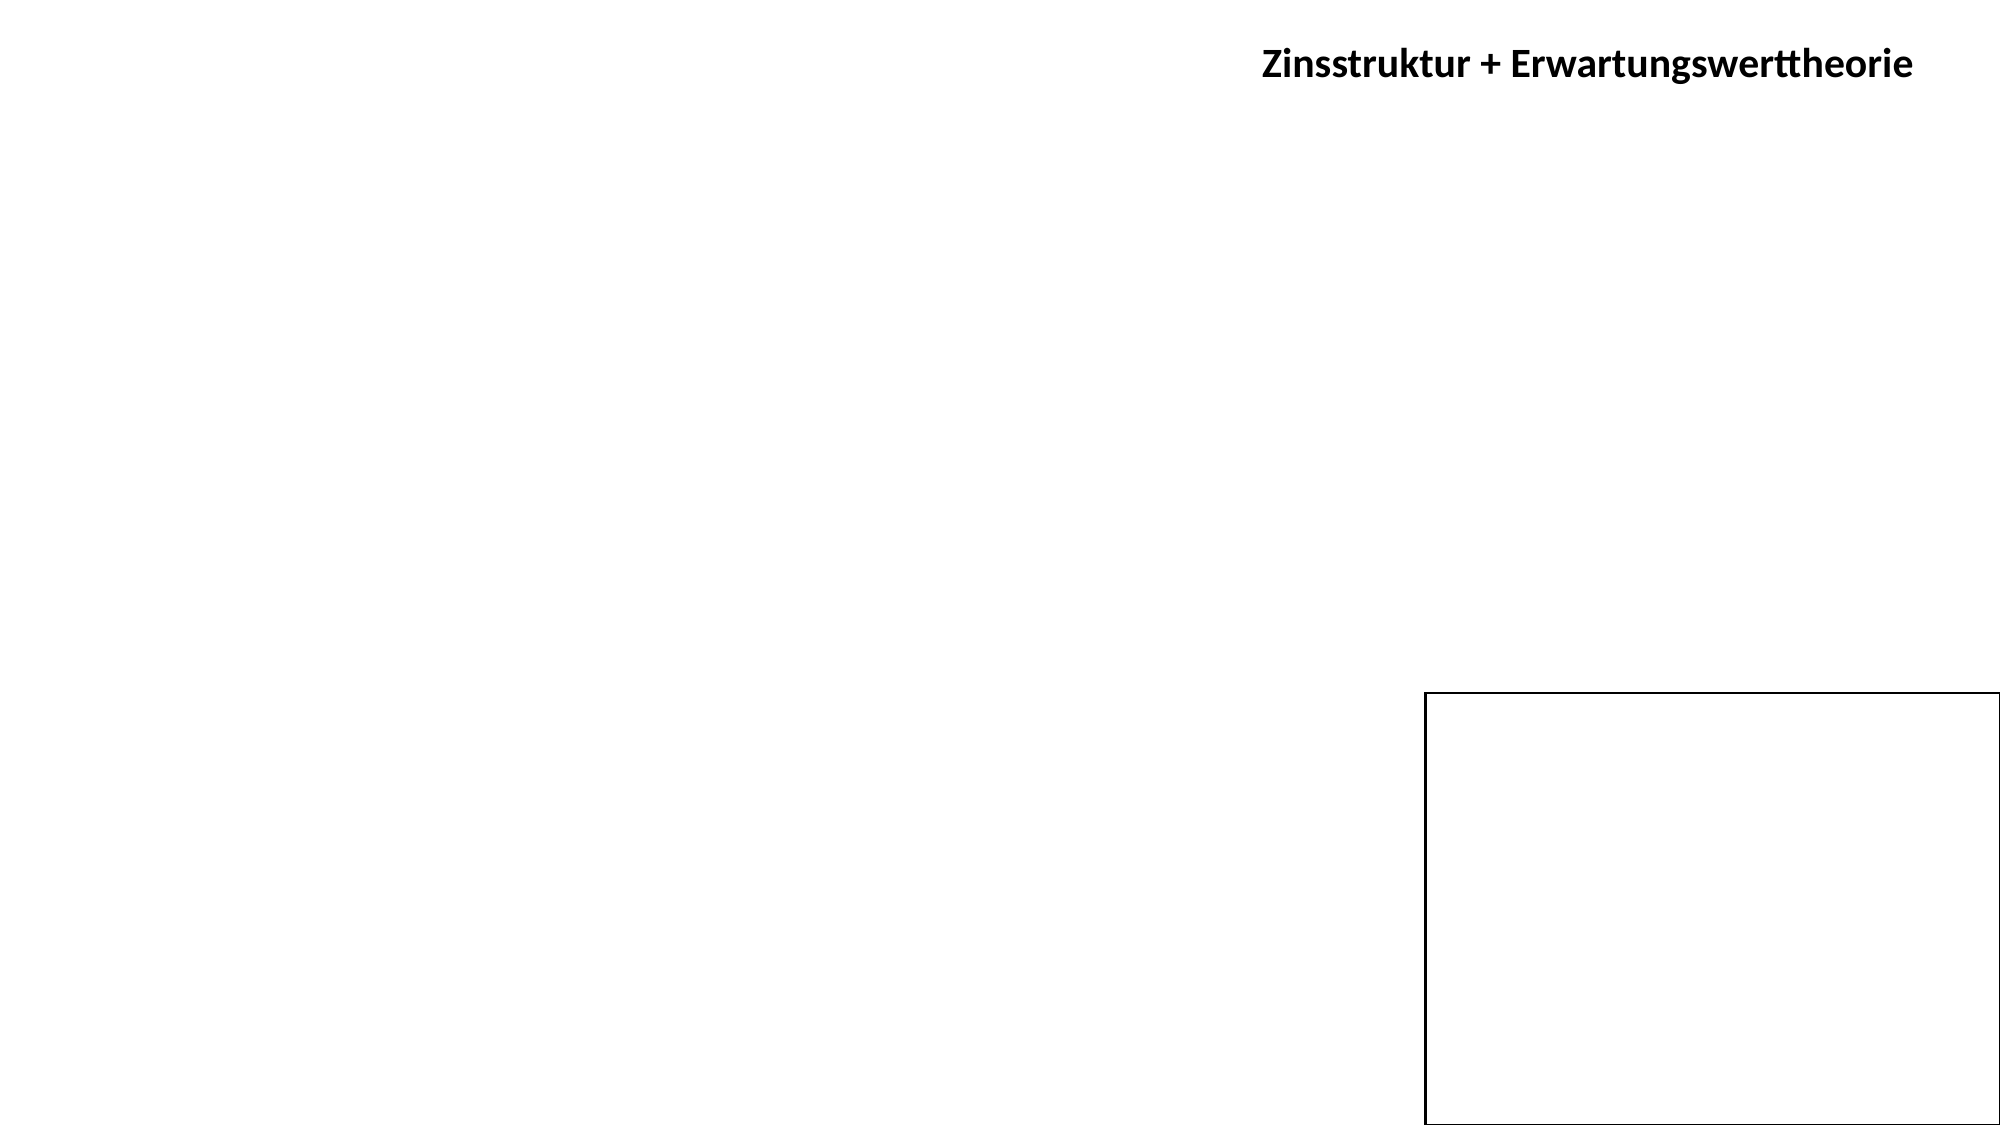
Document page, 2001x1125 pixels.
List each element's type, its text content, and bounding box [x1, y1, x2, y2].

text_box [1424, 692, 2000, 1125]
text_box Zinsstruktur + Erwartungswerttheorie [1189, 28, 1987, 94]
